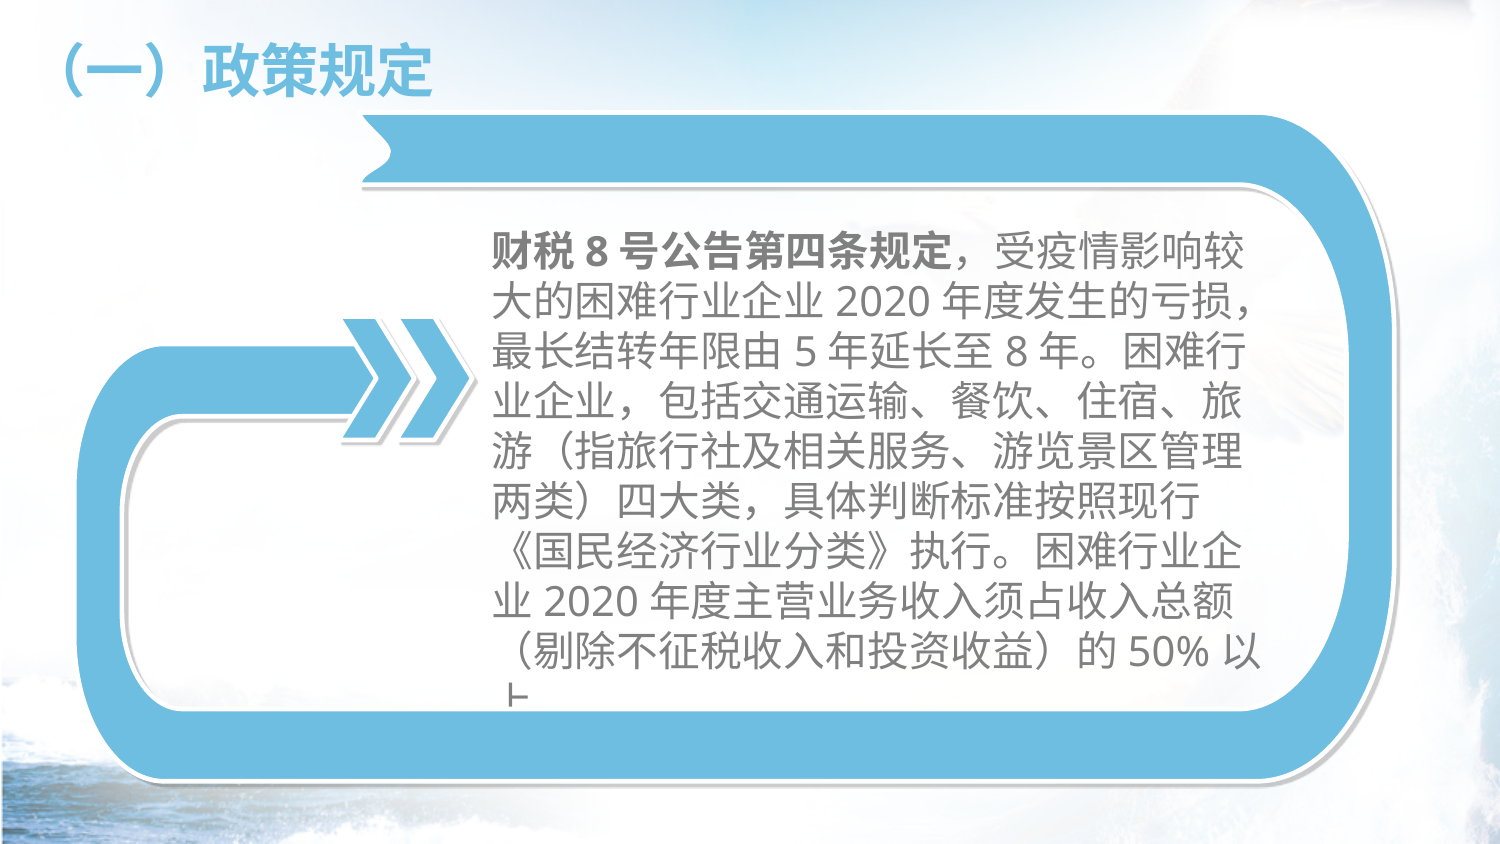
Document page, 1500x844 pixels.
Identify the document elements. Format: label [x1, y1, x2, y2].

text_box [74, 112, 1395, 782]
picture [0, 0, 1500, 844]
